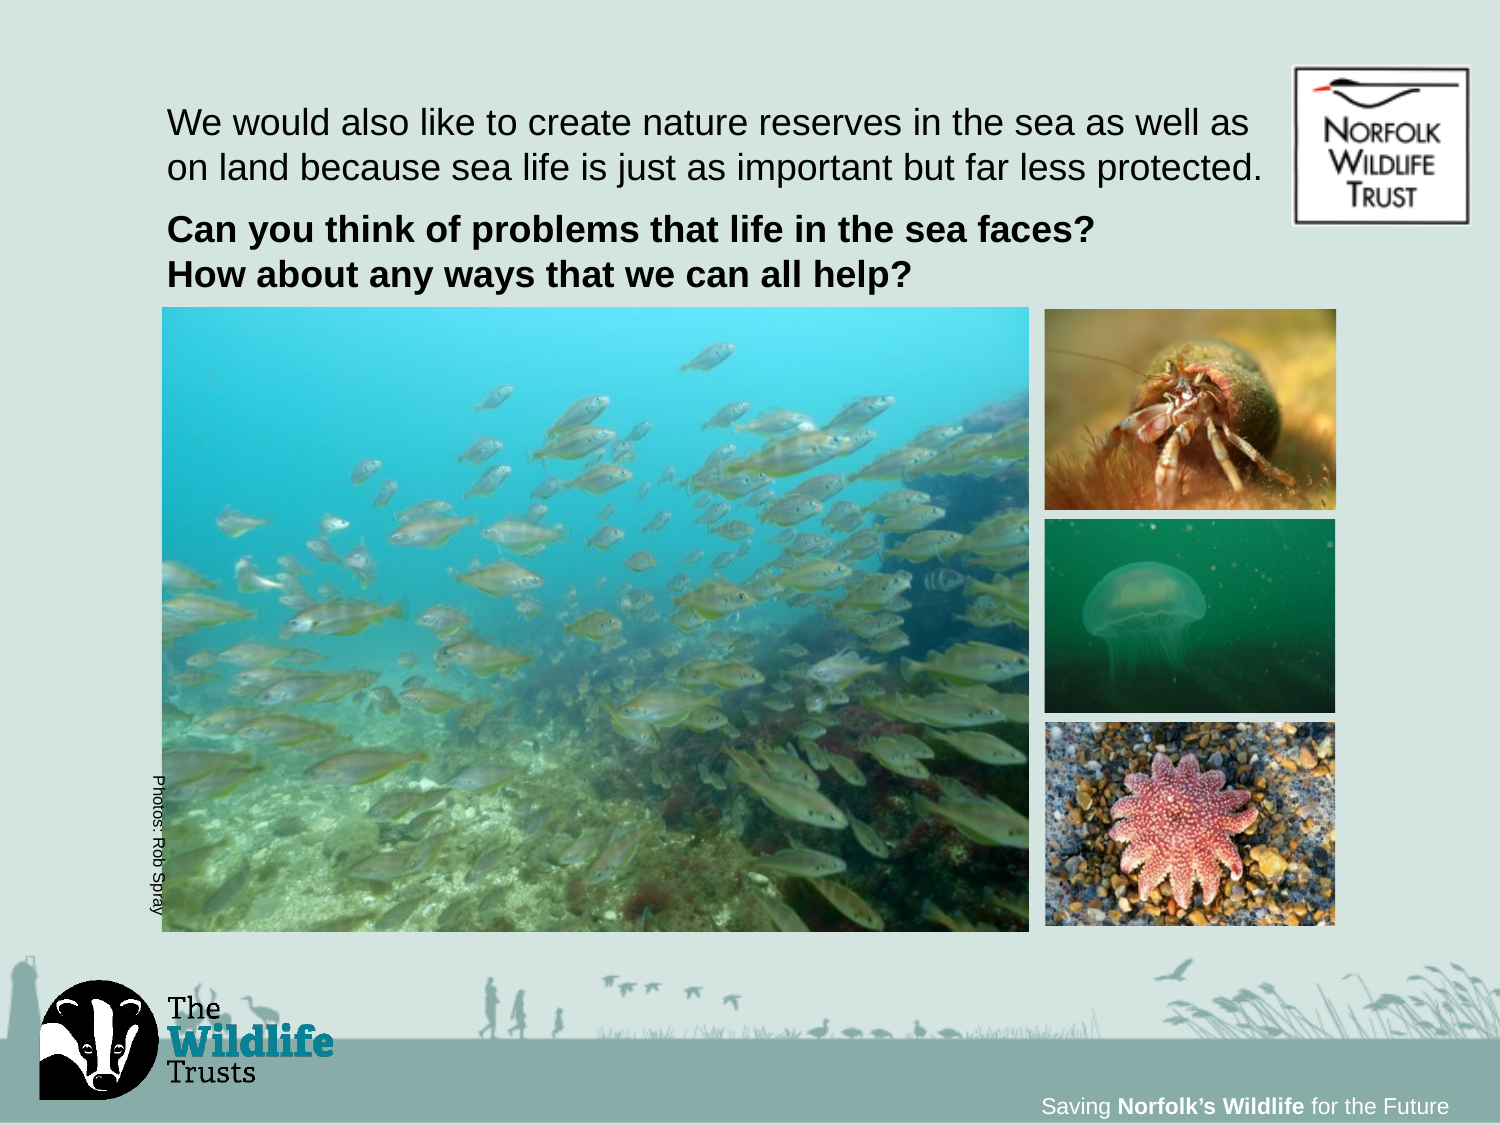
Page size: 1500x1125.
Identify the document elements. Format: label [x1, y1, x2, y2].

picture [0, 0, 1500, 1125]
text_box [161, 306, 1337, 932]
